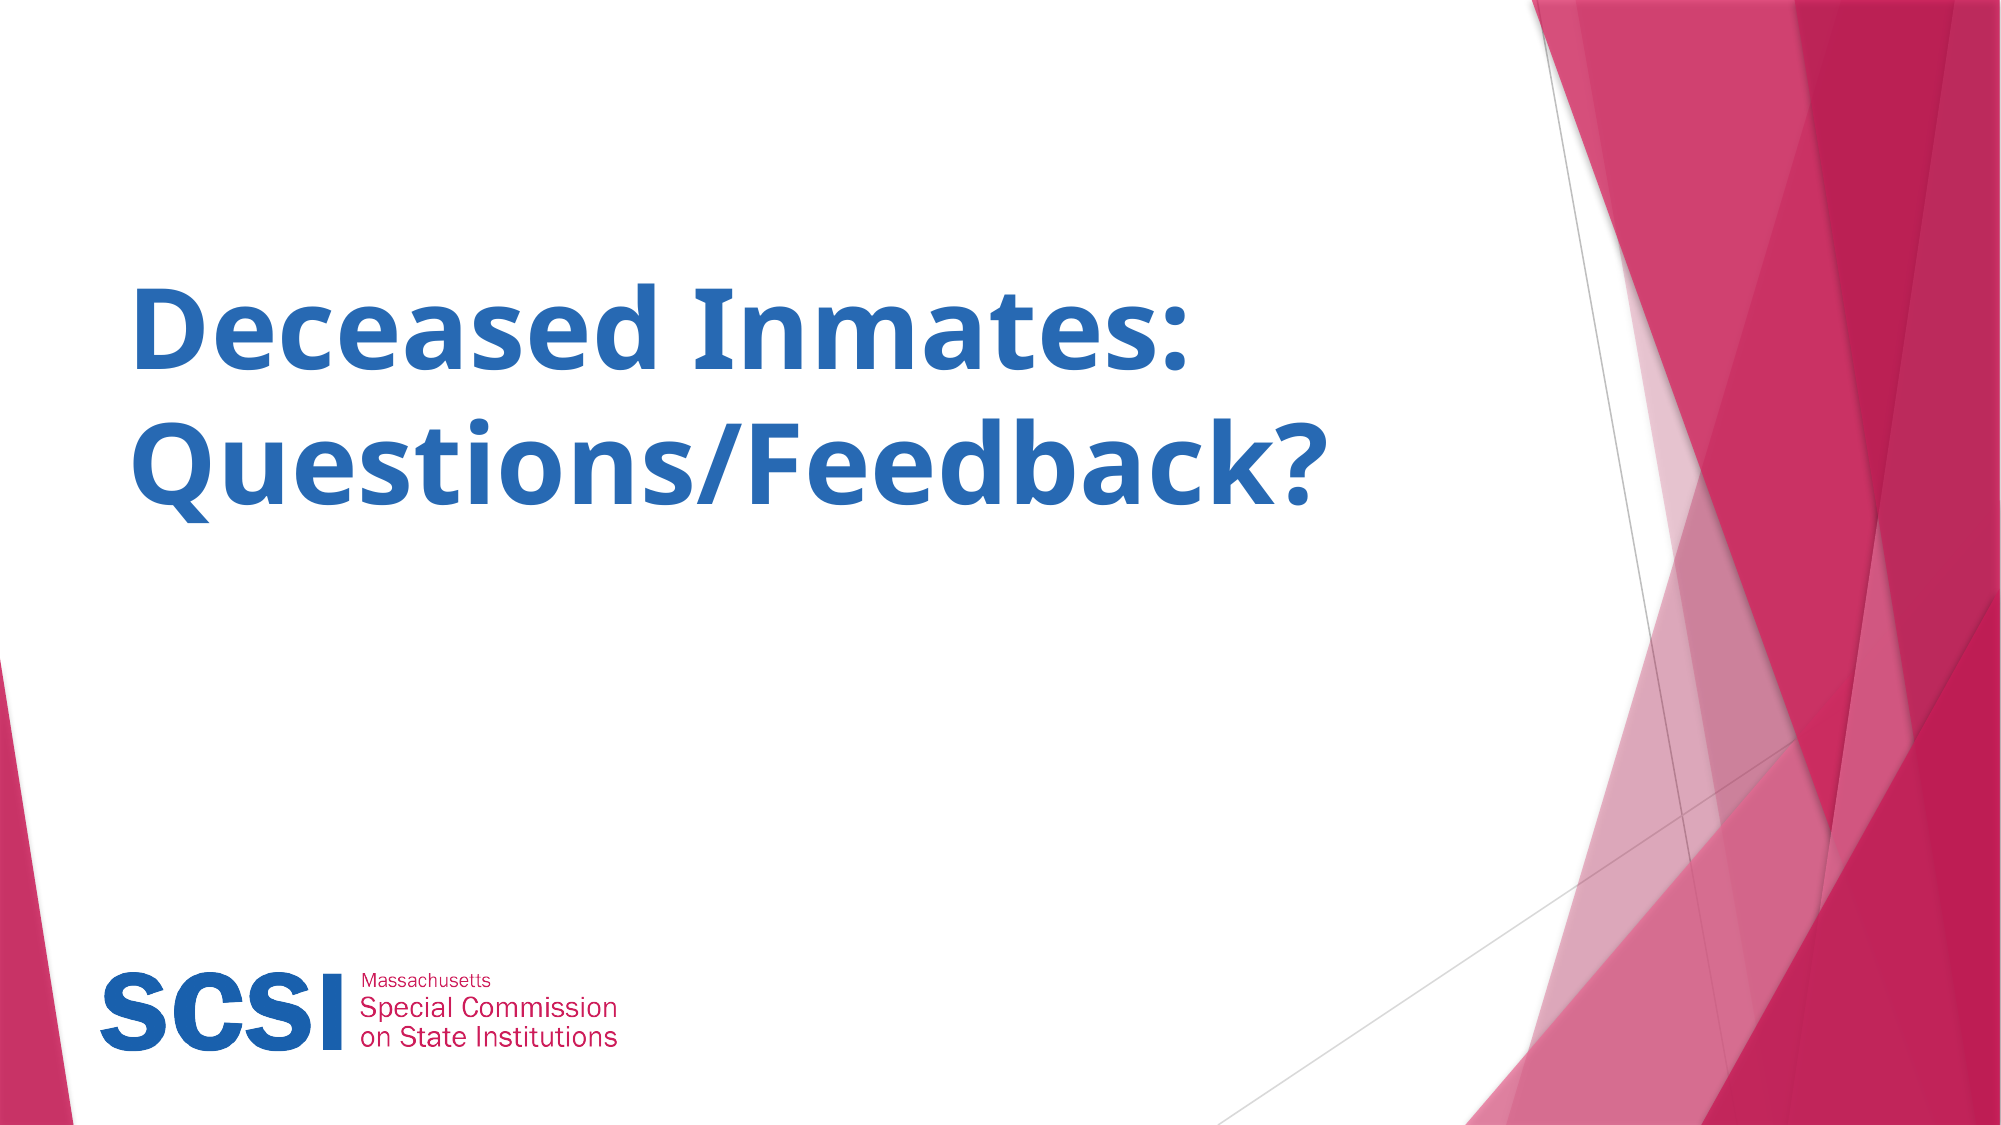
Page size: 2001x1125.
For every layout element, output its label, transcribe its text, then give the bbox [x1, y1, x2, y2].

title Deceased Inmates: Questions/Feedback? [112, 265, 1388, 536]
picture [100, 954, 626, 1085]
